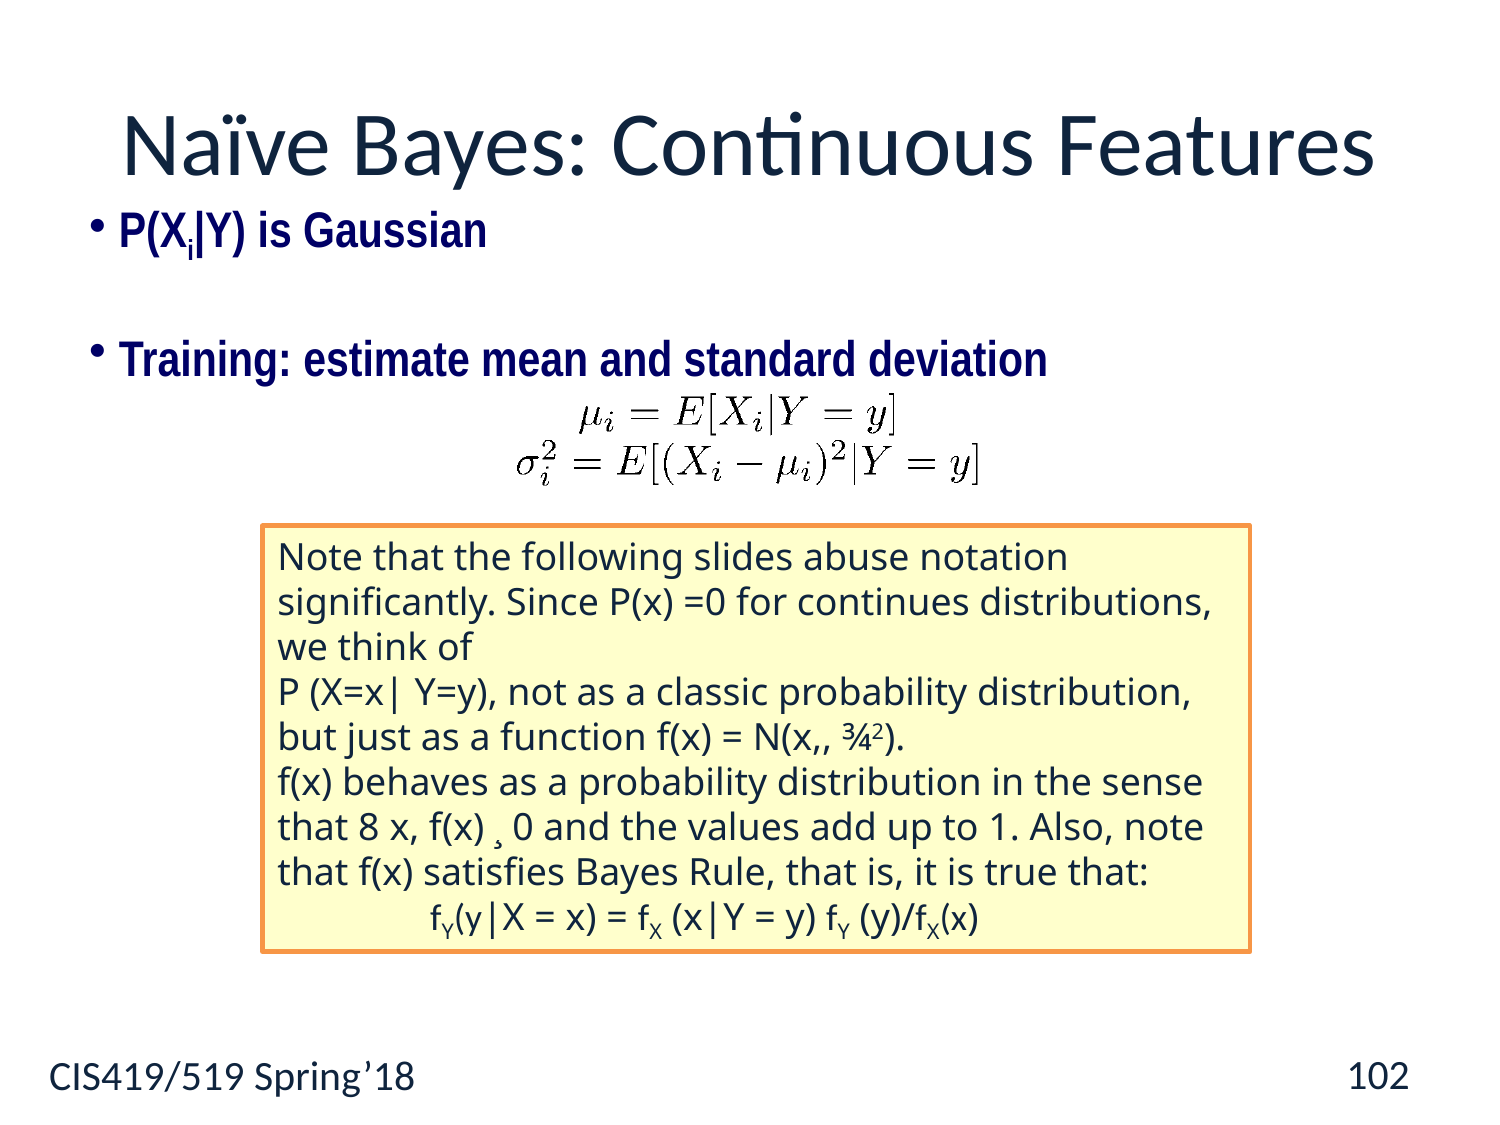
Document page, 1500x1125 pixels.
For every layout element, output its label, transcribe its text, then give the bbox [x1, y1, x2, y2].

text_box P(Xi|Y) is Gaussian Training: estimate mean and standard deviation [74, 190, 1064, 634]
title Naïve Bayes: Continuous Features [75, 45, 1425, 233]
slide_number 102 [1074, 1042, 1425, 1103]
picture [512, 391, 980, 489]
